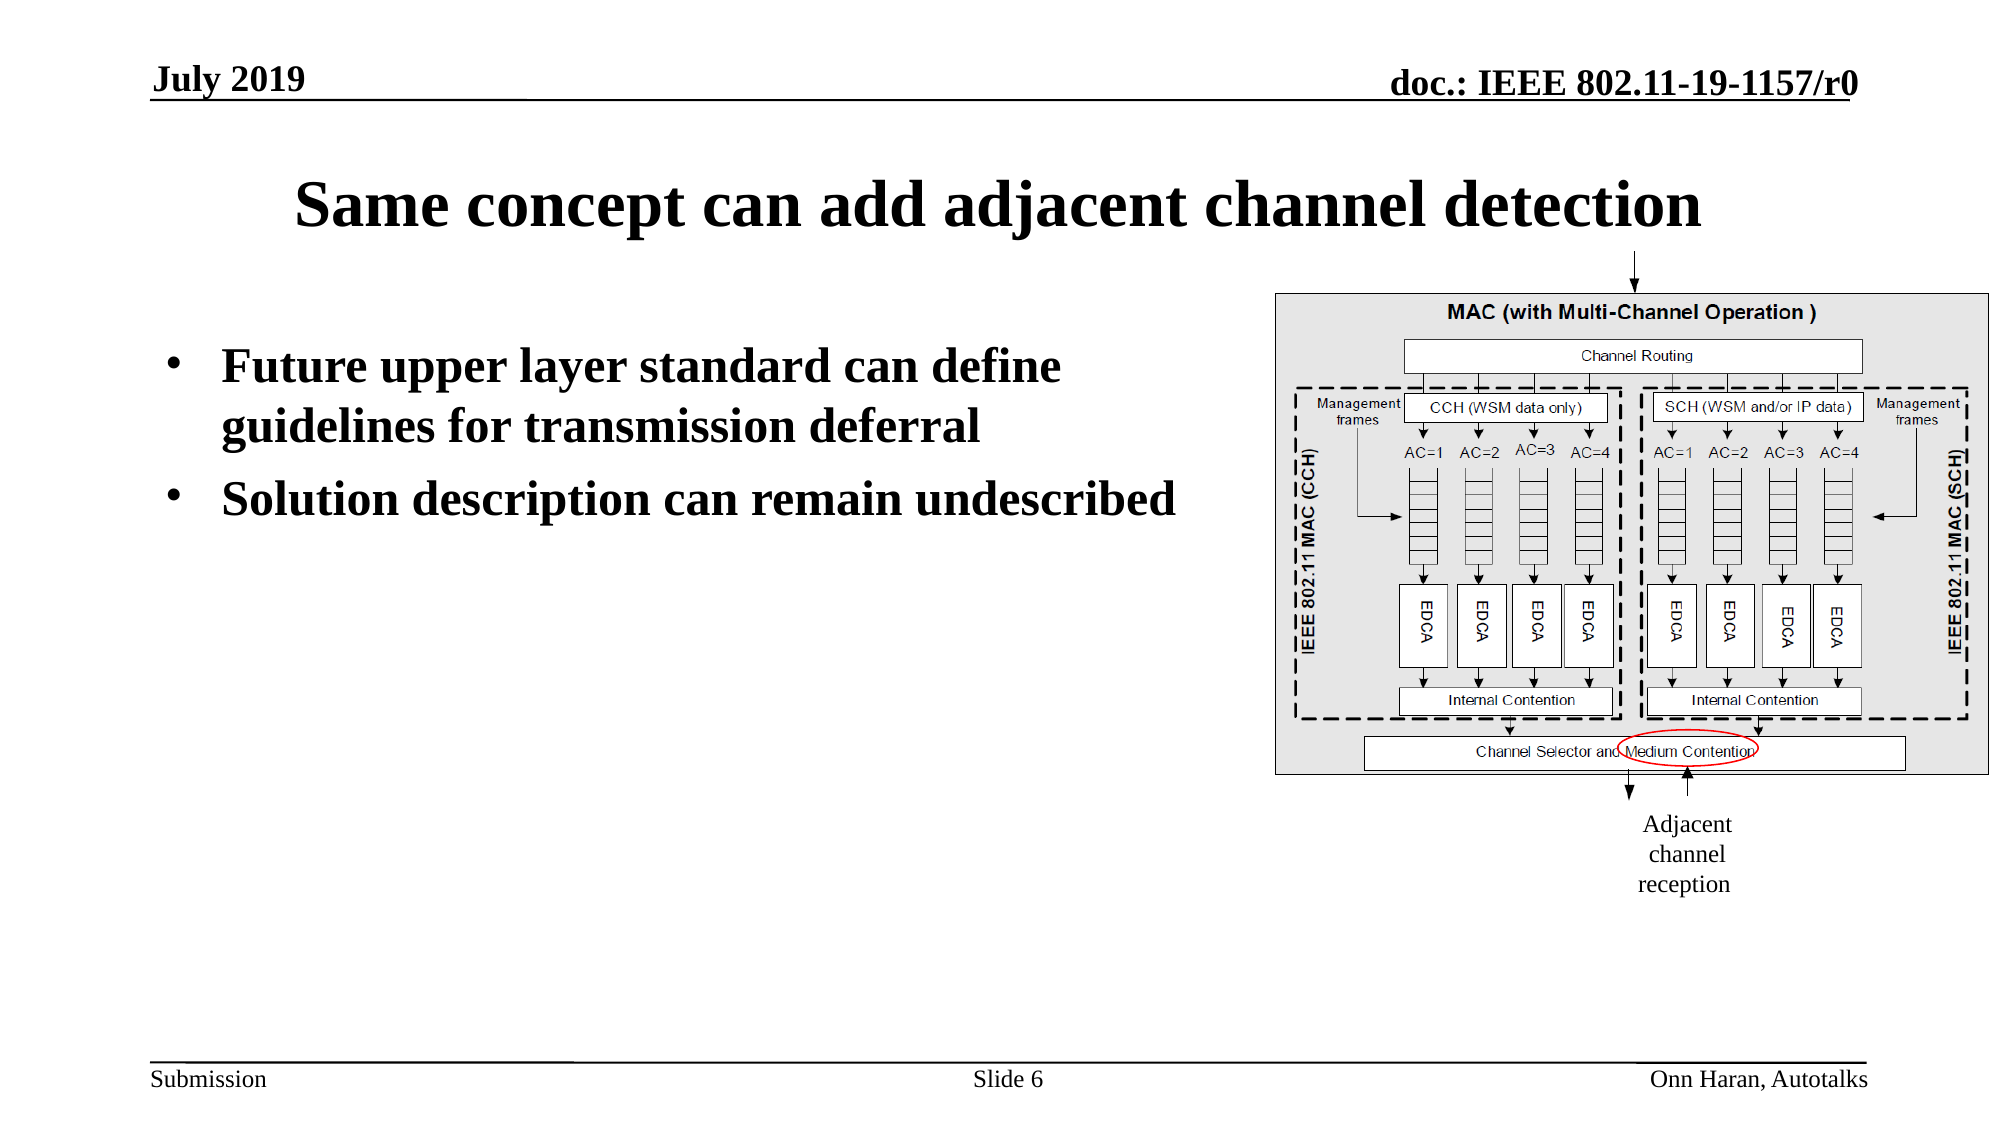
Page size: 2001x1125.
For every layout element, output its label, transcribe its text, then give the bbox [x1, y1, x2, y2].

text_box Onn Haran, Autotalks [1171, 1062, 1869, 1092]
list Future upper layer standard can define guidelines for transmission deferral Solution description can remain undescribed [149, 324, 1213, 638]
title Same concept can add adjacent channel detection [149, 112, 1850, 288]
text_box Adjacent channel reception [1587, 813, 1788, 905]
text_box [1249, 240, 2000, 805]
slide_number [152, 54, 563, 100]
slide_number Slide 6 [950, 1061, 1067, 1123]
